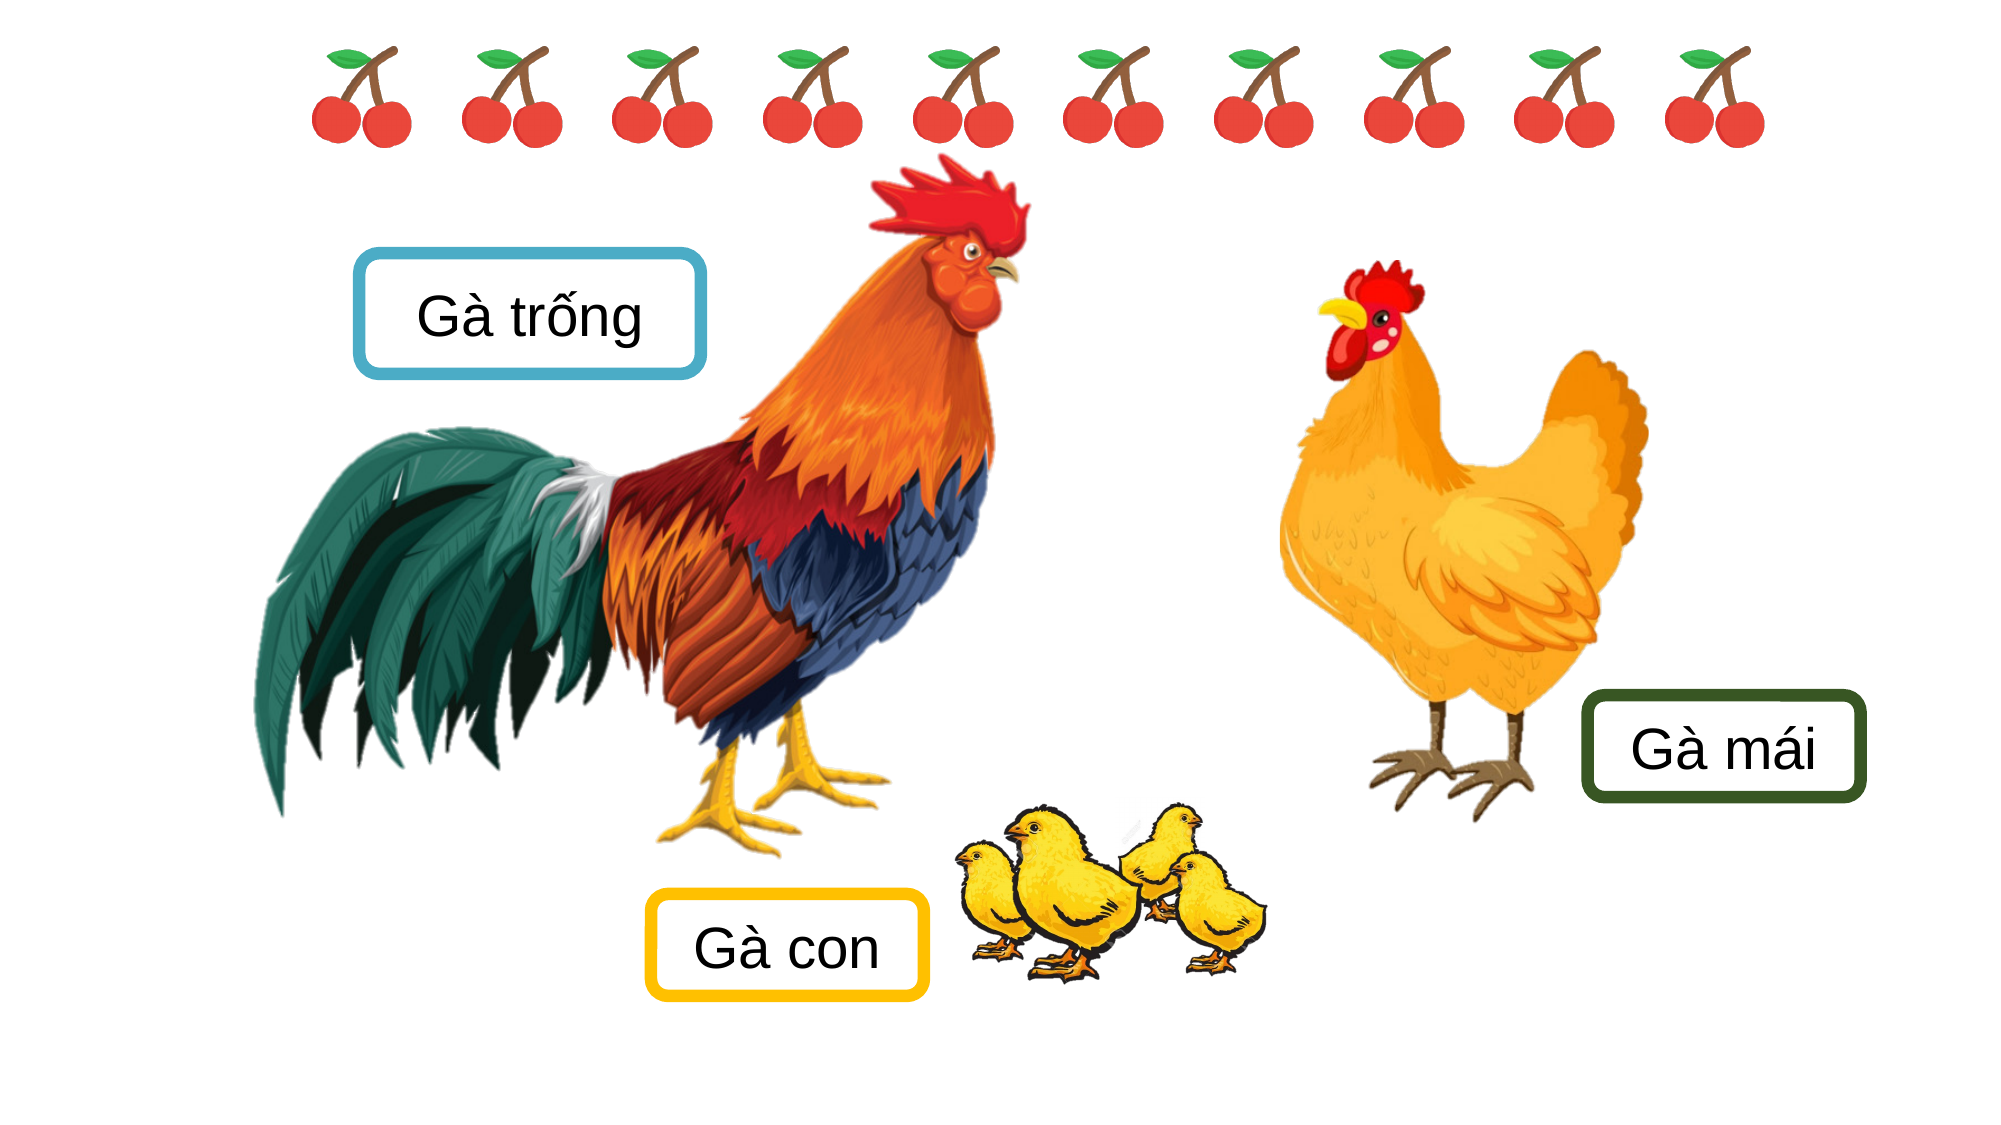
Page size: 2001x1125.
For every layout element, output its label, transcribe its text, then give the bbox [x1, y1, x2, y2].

picture [1363, 46, 1465, 148]
picture [1213, 46, 1314, 148]
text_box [952, 797, 1271, 986]
picture [1664, 46, 1765, 148]
picture [1279, 260, 1649, 826]
text_box Gà mái [1649, 694, 1862, 799]
picture [139, 46, 1164, 872]
text_box Gà con [649, 892, 925, 997]
picture [1513, 46, 1615, 148]
